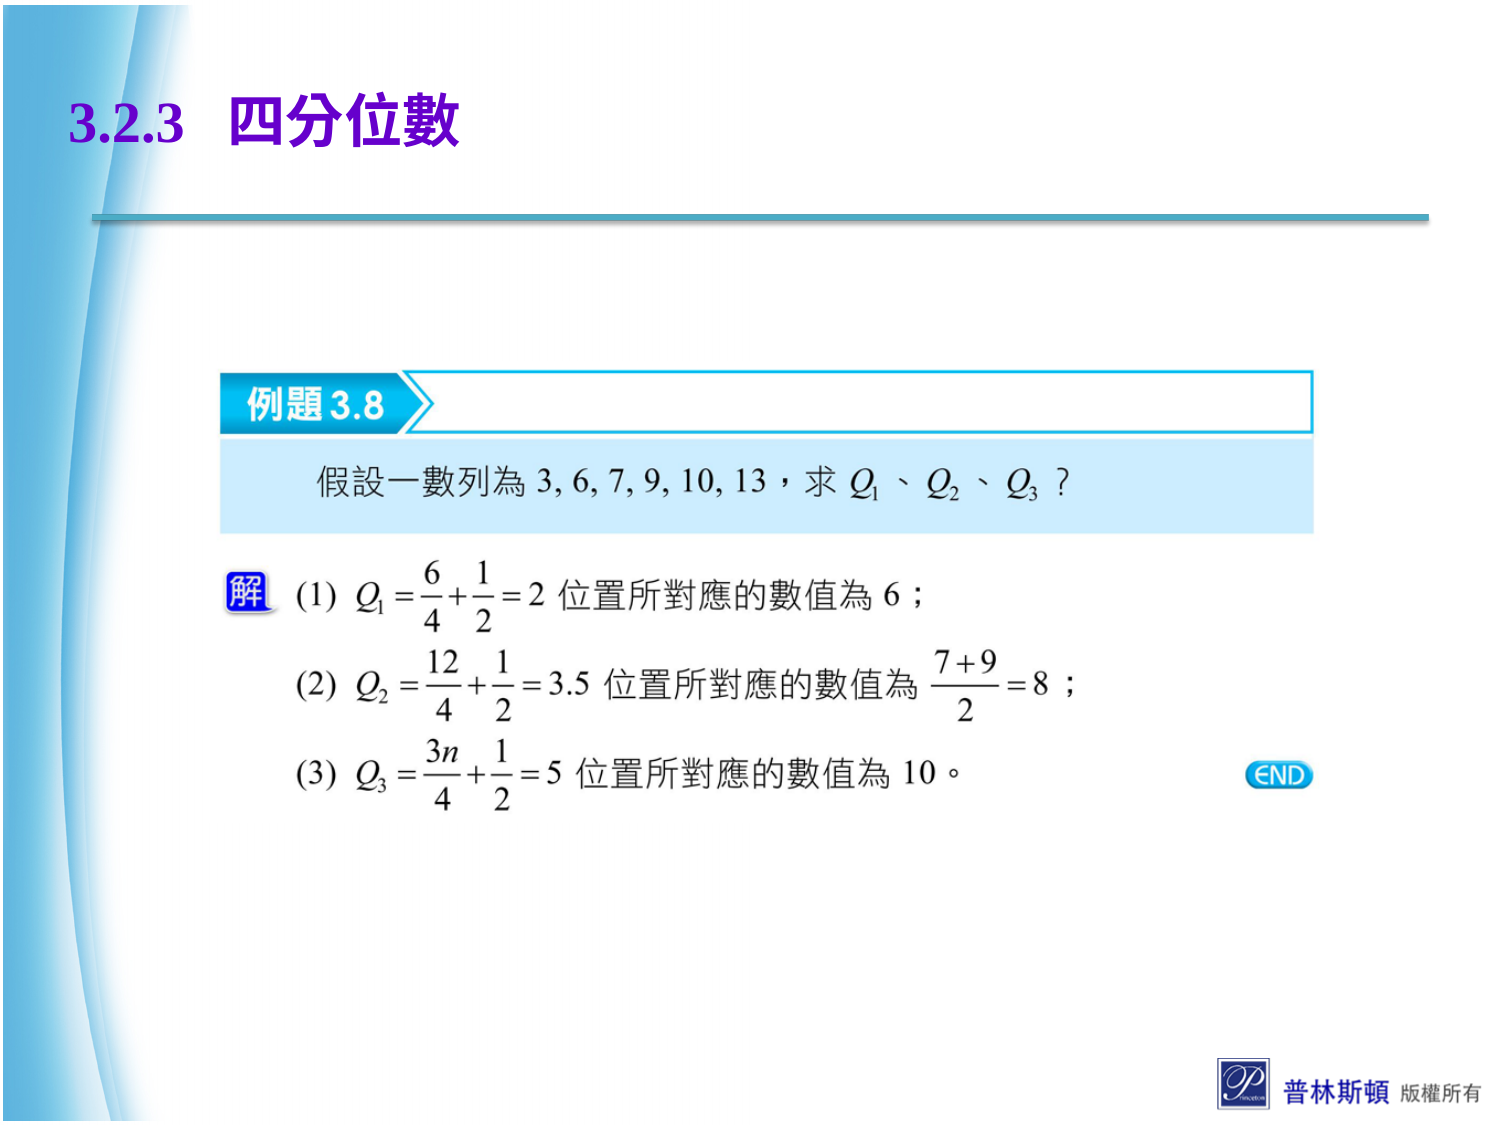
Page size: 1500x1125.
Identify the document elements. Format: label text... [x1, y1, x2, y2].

title 3.2.3 四分位數 [53, 30, 1459, 209]
picture [1217, 1058, 1500, 1125]
picture [0, 0, 1436, 1125]
